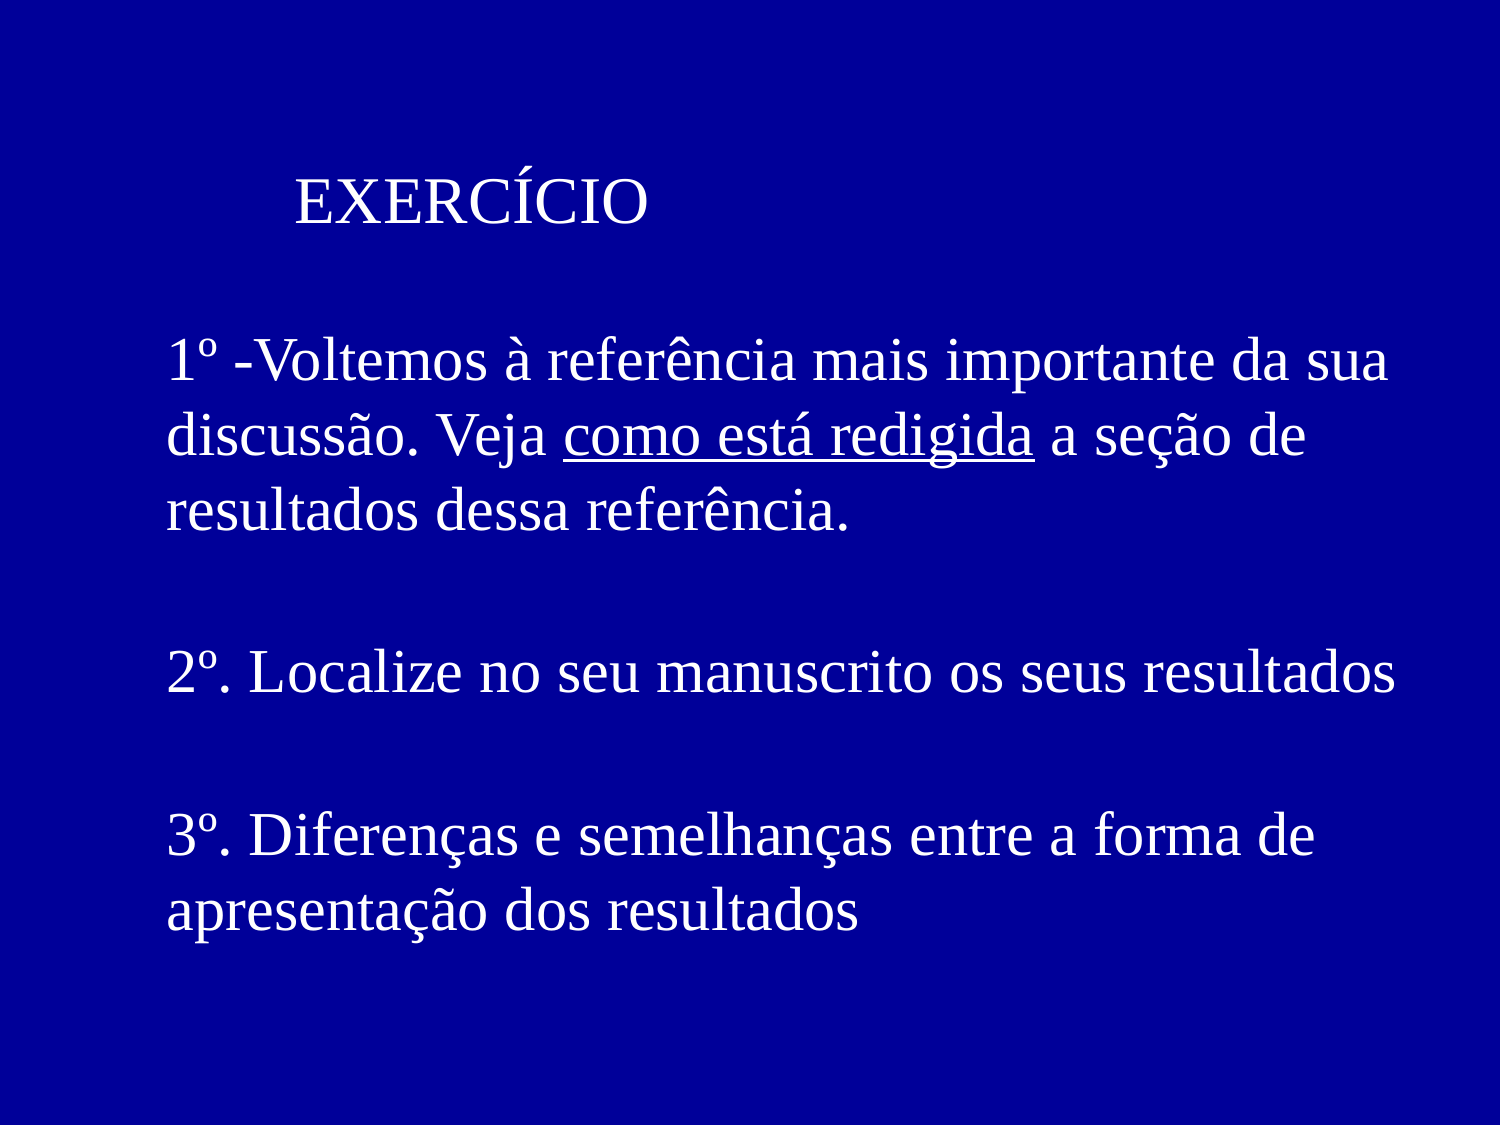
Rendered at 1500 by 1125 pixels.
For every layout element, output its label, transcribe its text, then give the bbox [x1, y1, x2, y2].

text_box 1º -Voltemos à referência mais importante da sua discussão. Veja como está redigida a seção de resultados dessa referência. 2º. Localize no seu manuscrito os seus resultados 3º. Diferenças e semelhanças entre a forma de apresentação dos resultados [0, 222, 1459, 967]
text_box EXERCÍCIO [279, 148, 665, 222]
